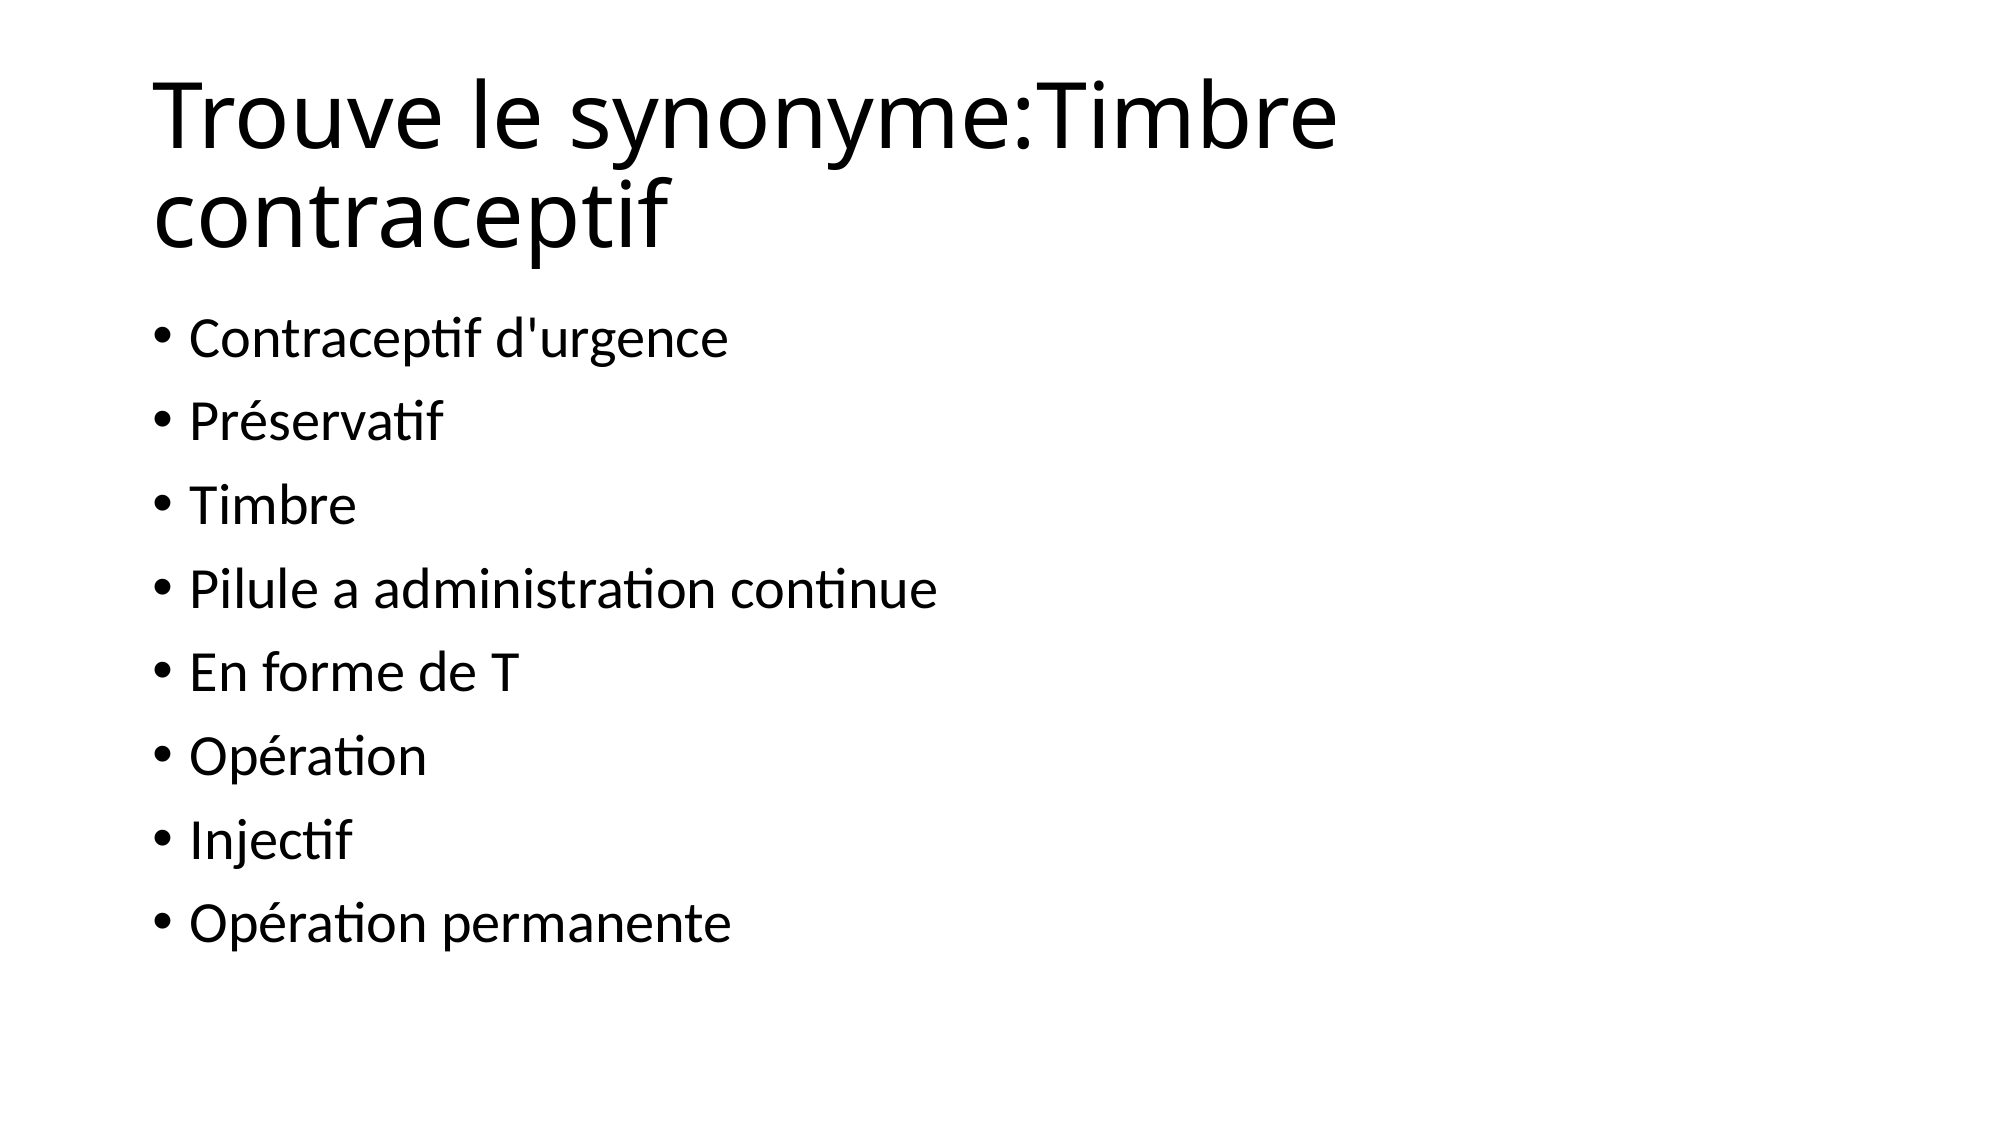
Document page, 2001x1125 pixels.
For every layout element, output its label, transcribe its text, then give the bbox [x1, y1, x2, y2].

list Contraceptif d'urgence Préservatif Timbre Pilule a administration continue En forme de T Opération Injectif Opération permanente [137, 299, 1863, 1014]
title Trouve le synonyme:Timbre contraceptif [137, 59, 1863, 278]
